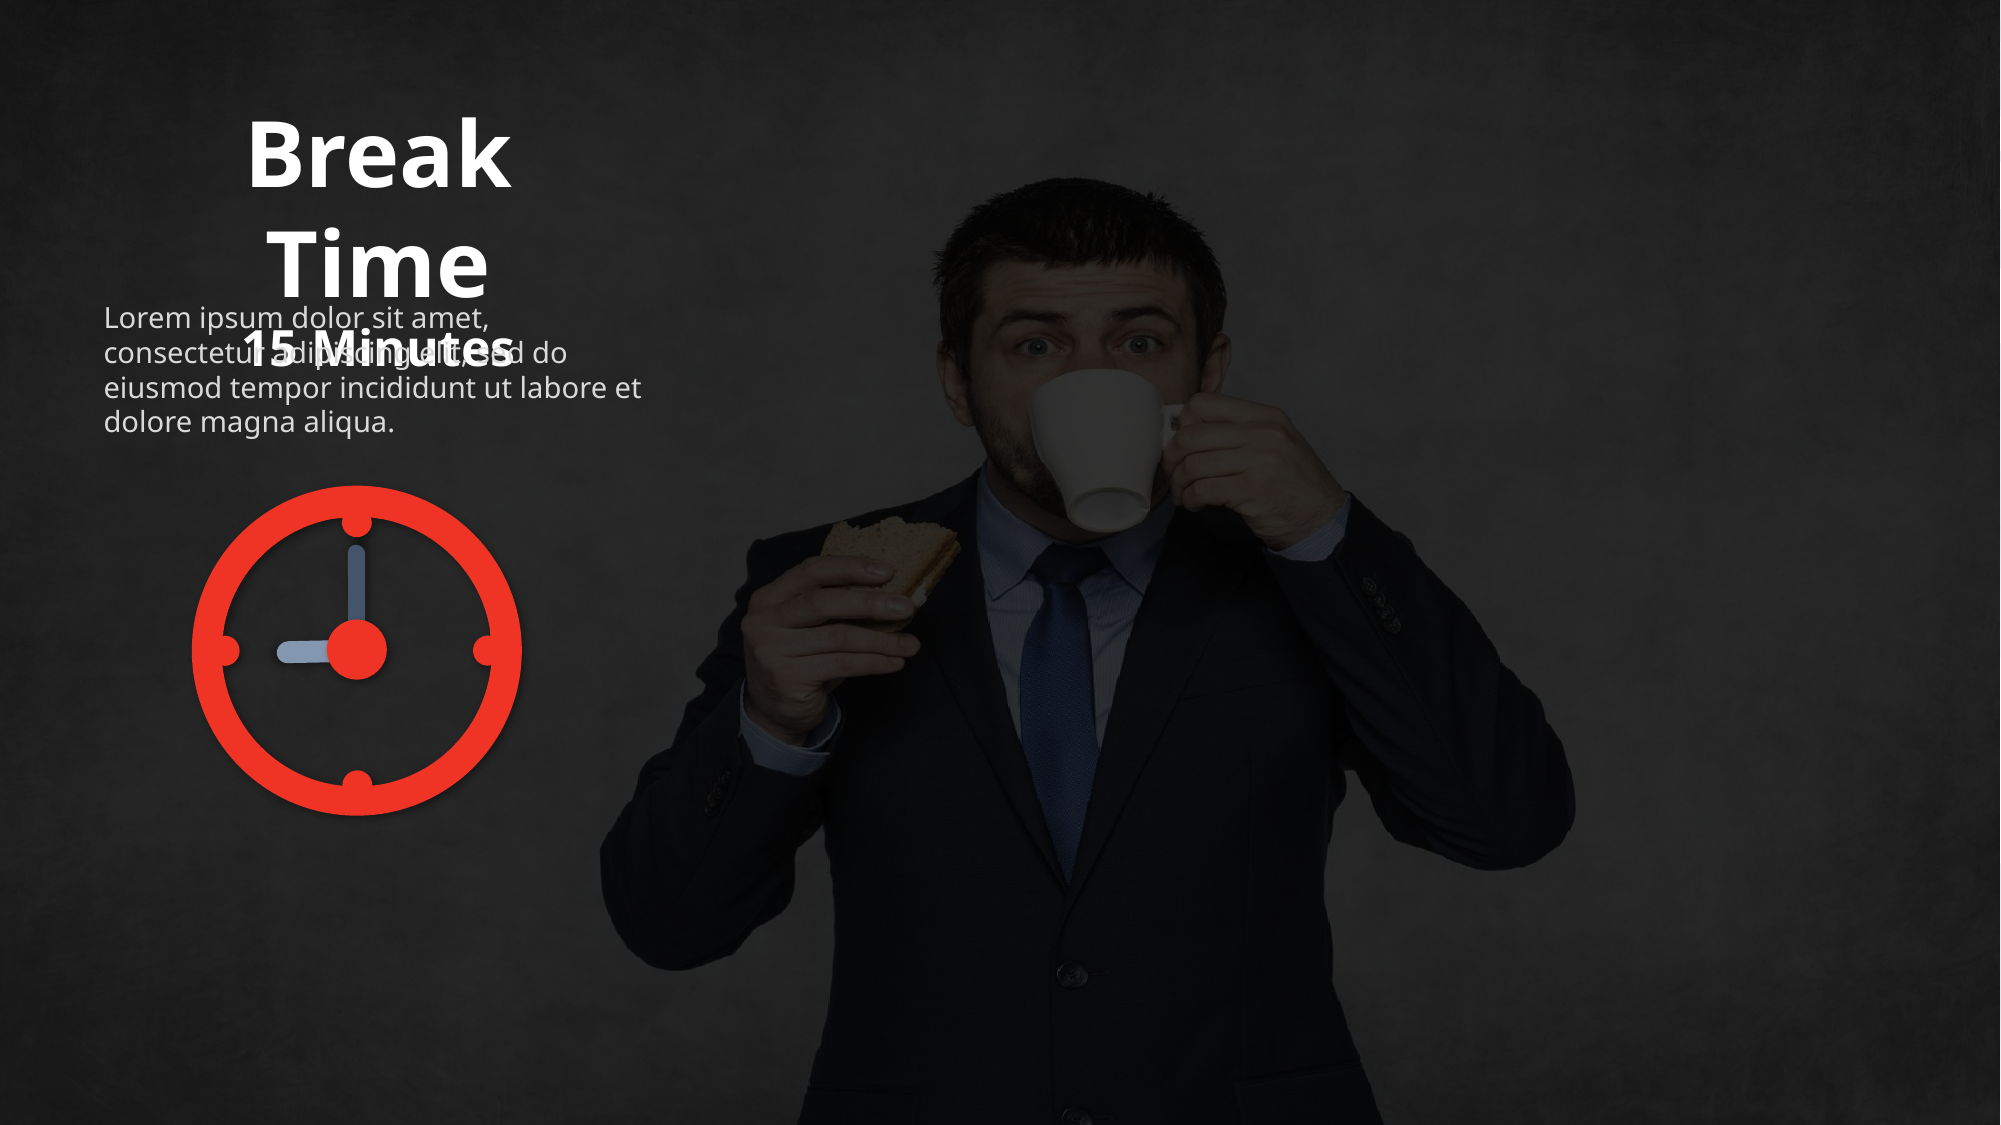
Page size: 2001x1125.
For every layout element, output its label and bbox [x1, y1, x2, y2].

text_box [278, 618, 446, 672]
text_box [306, 556, 395, 618]
text_box [306, 672, 395, 753]
text_box [190, 484, 523, 817]
text_box [0, 0, 2000, 1125]
text_box [88, 88, 659, 413]
